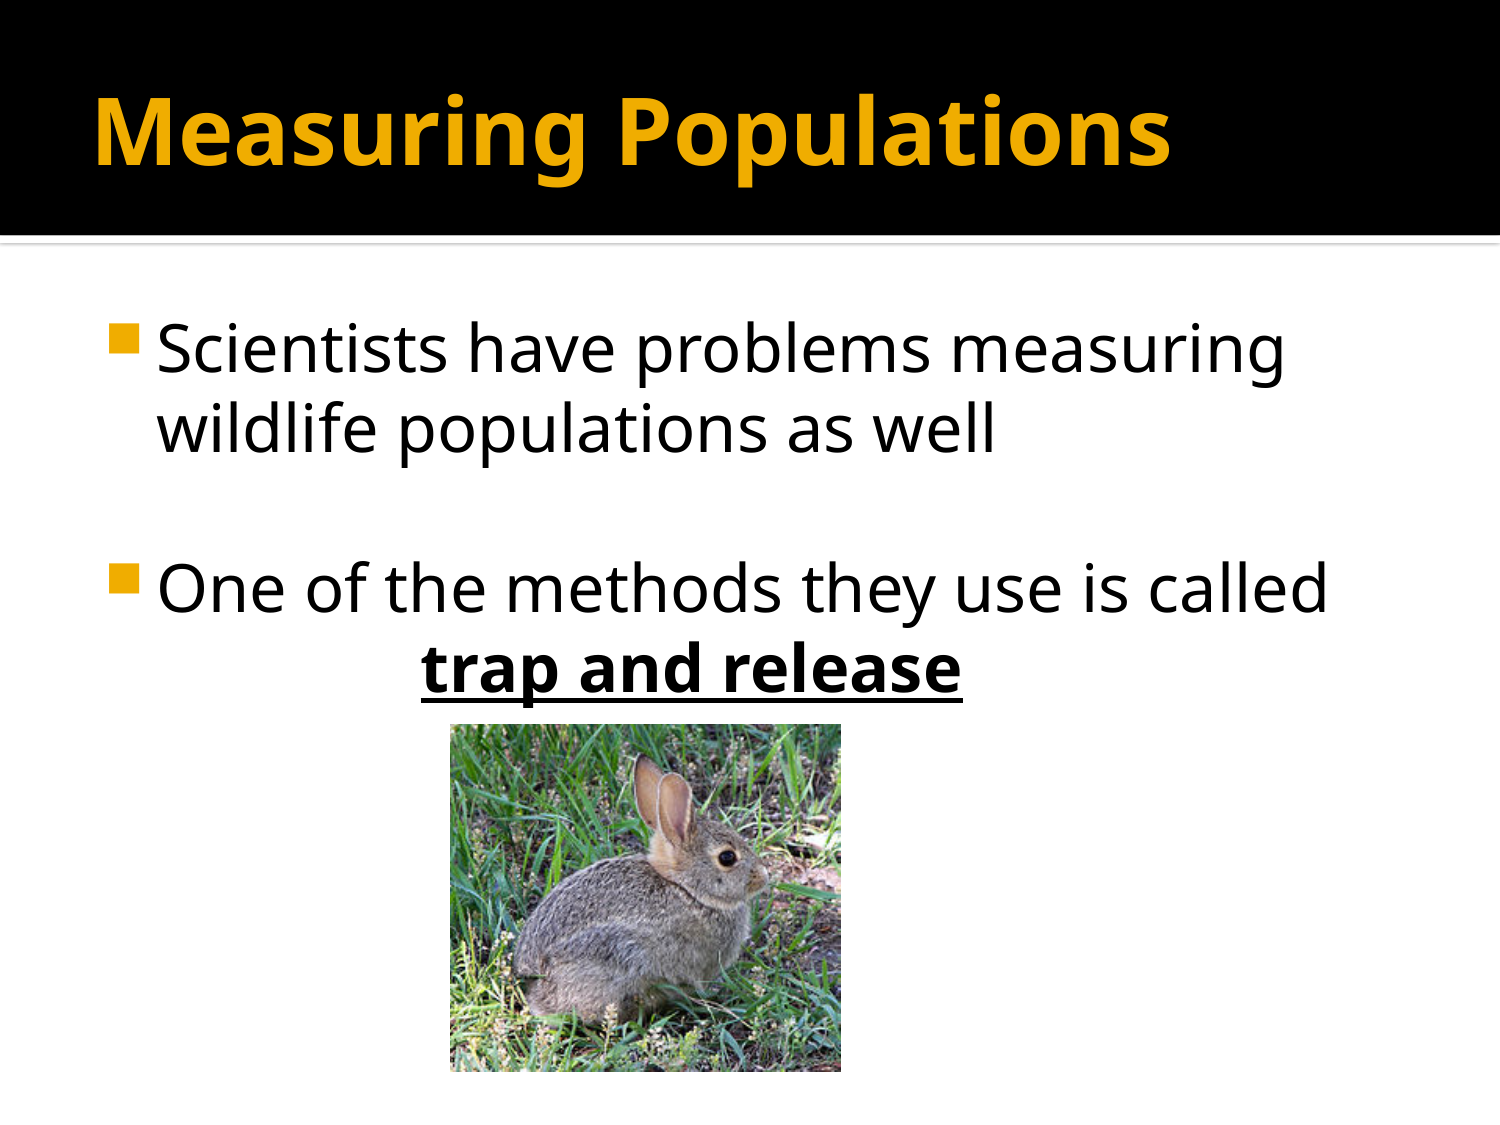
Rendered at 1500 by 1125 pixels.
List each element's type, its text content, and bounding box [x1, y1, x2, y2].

list Scientists have problems measuring wildlife populations as well One of the methods they use is called trap and release [75, 291, 1425, 1050]
picture [449, 724, 841, 1072]
title Measuring Populations [75, 25, 1425, 231]
